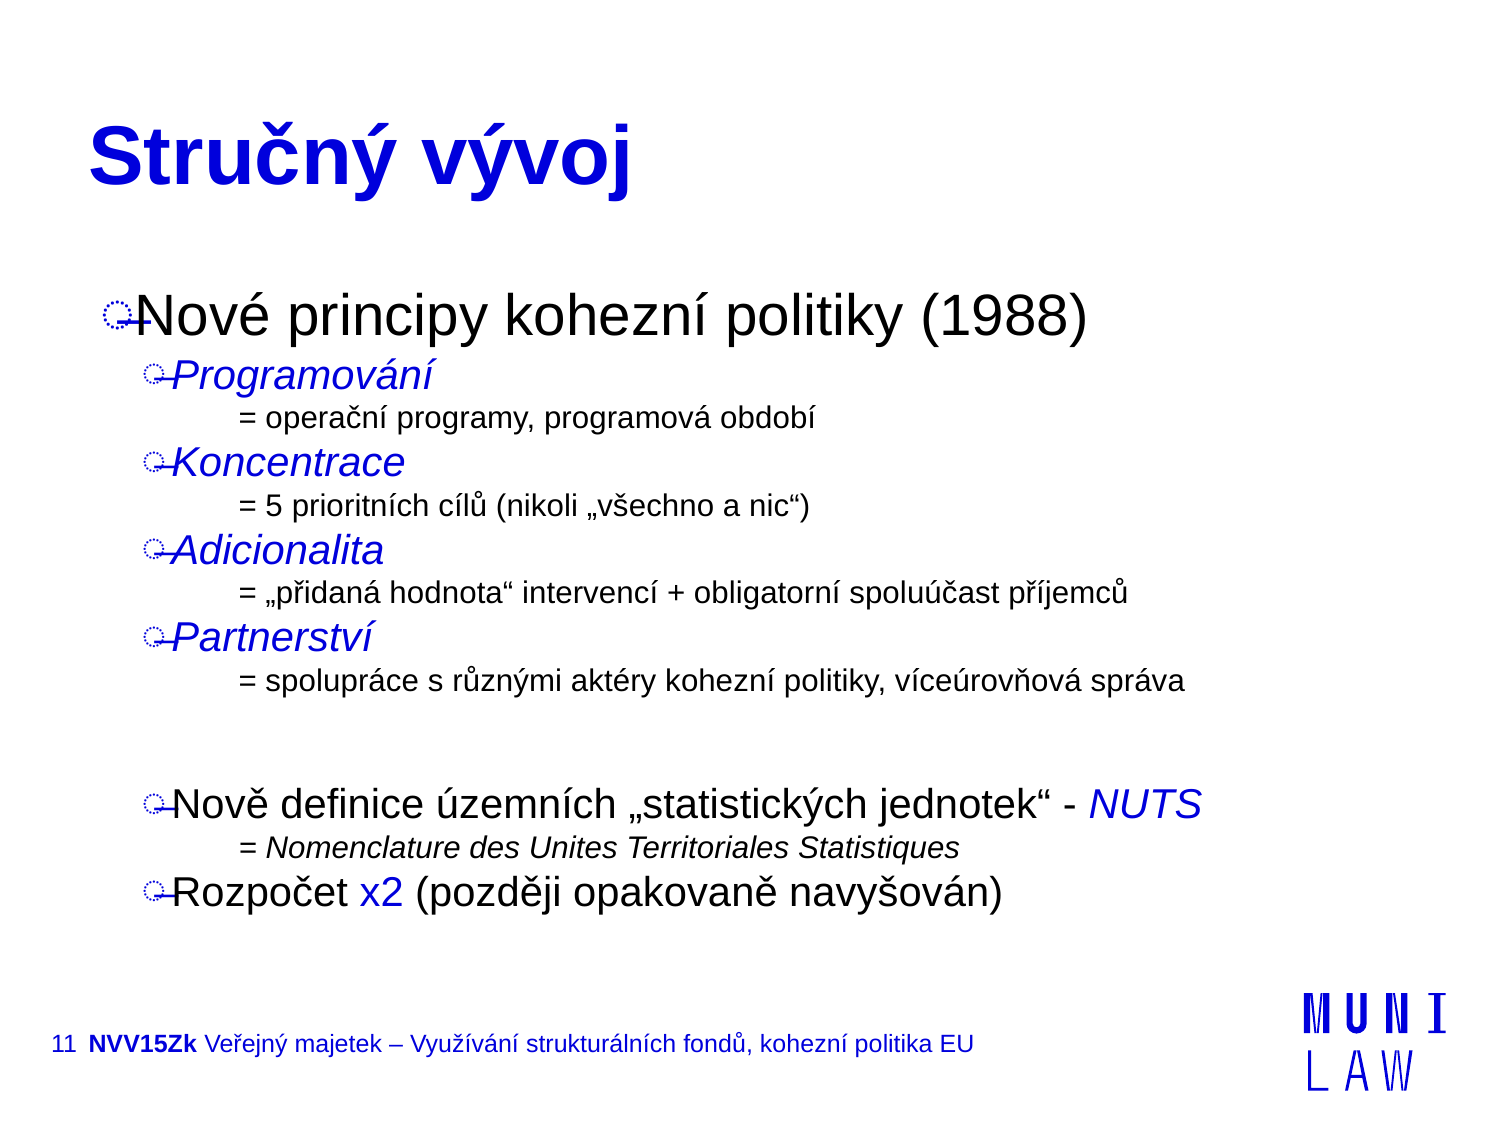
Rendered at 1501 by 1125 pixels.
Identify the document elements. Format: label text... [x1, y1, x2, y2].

title Stručný vývoj [88, 118, 1412, 193]
slide_number 11 [50, 1021, 82, 1063]
list Nové principy kohezní politiky (1988) Programování = operační programy, programová období Koncentrace = 5 prioritních cílů (nikoli „všechno a nic“) Adicionalita = „přidaná hodnota“ intervencí + obligatorní spoluúčast příjemců Partnerství = spolupráce s různými aktéry kohezní politiky, víceúrovňová správa Nově definice územních „statistických jednotek“ - NUTS = Nomenclature des Unites Territoriales Statistiques Rozpočet x2 (později opakovaně navyšován) [88, 277, 1412, 957]
footer NVV15Zk Veřejný majetek – Využívání strukturálních fondů, kohezní politika EU [88, 1021, 1064, 1063]
